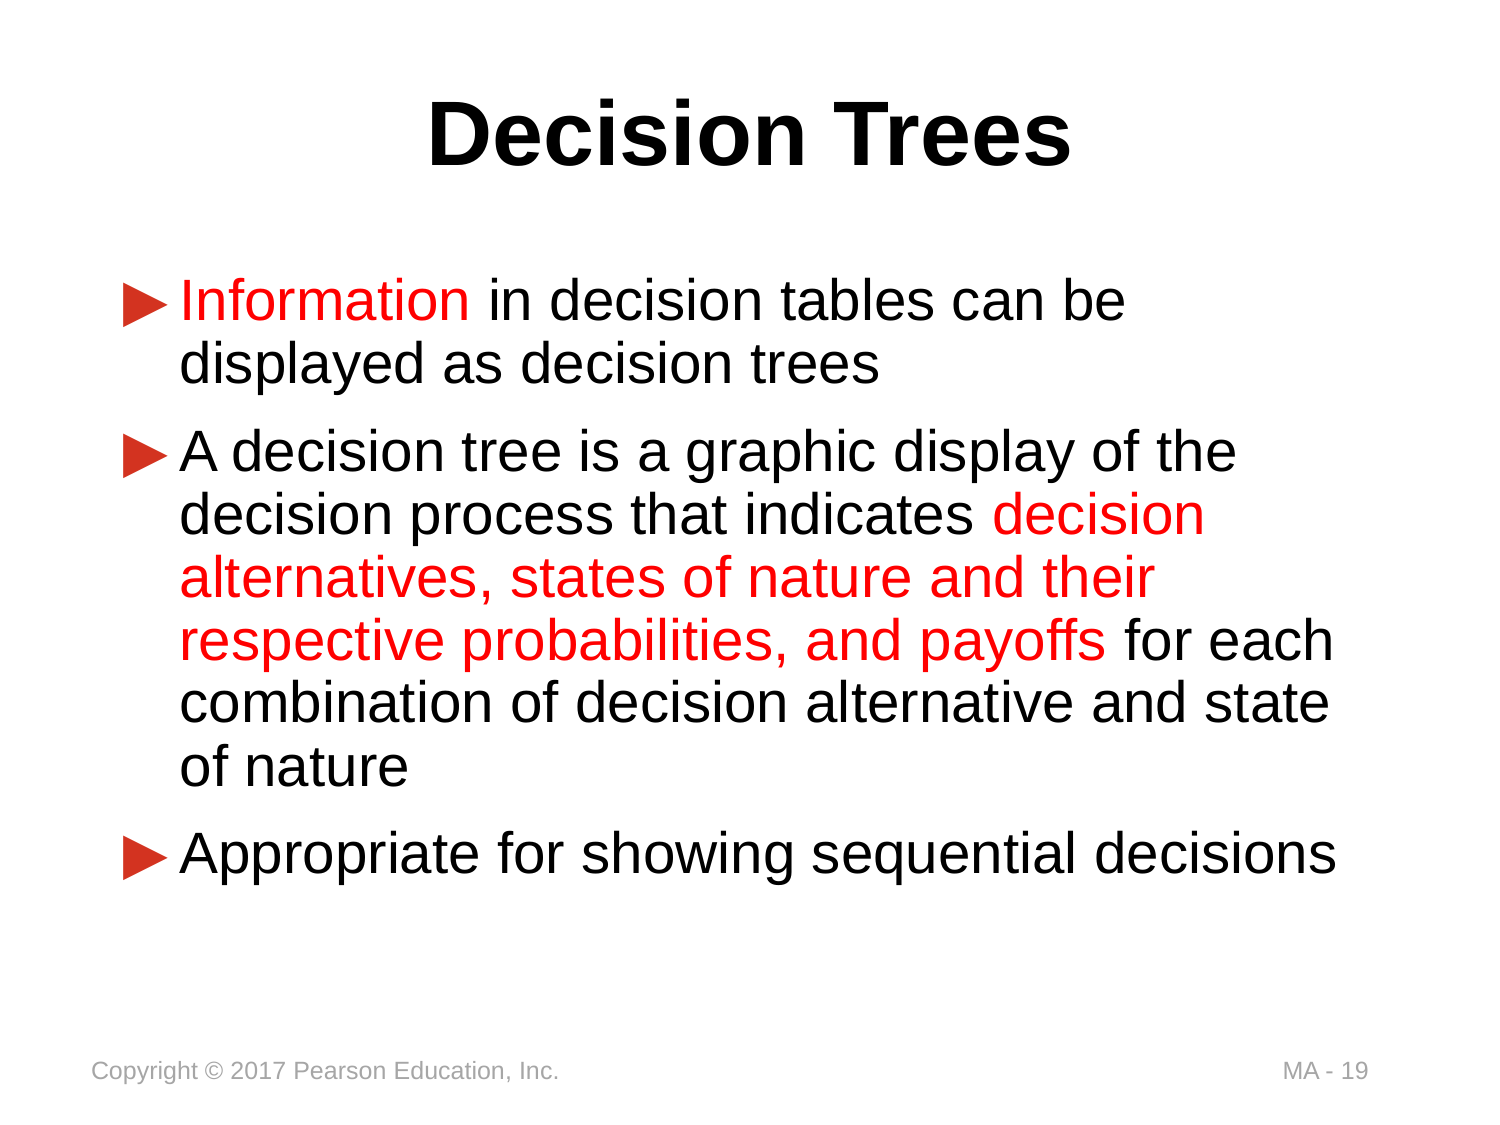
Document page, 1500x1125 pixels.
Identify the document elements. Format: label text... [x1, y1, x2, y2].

title Decision Trees [75, 45, 1425, 233]
list Information in decision tables can be displayed as decision trees A decision tree is a graphic display of the decision process that indicates decision alternatives, states of nature and their respective probabilities, and payoffs for each combination of decision alternative and state of nature Appropriate for showing sequential decisions [108, 262, 1367, 1005]
